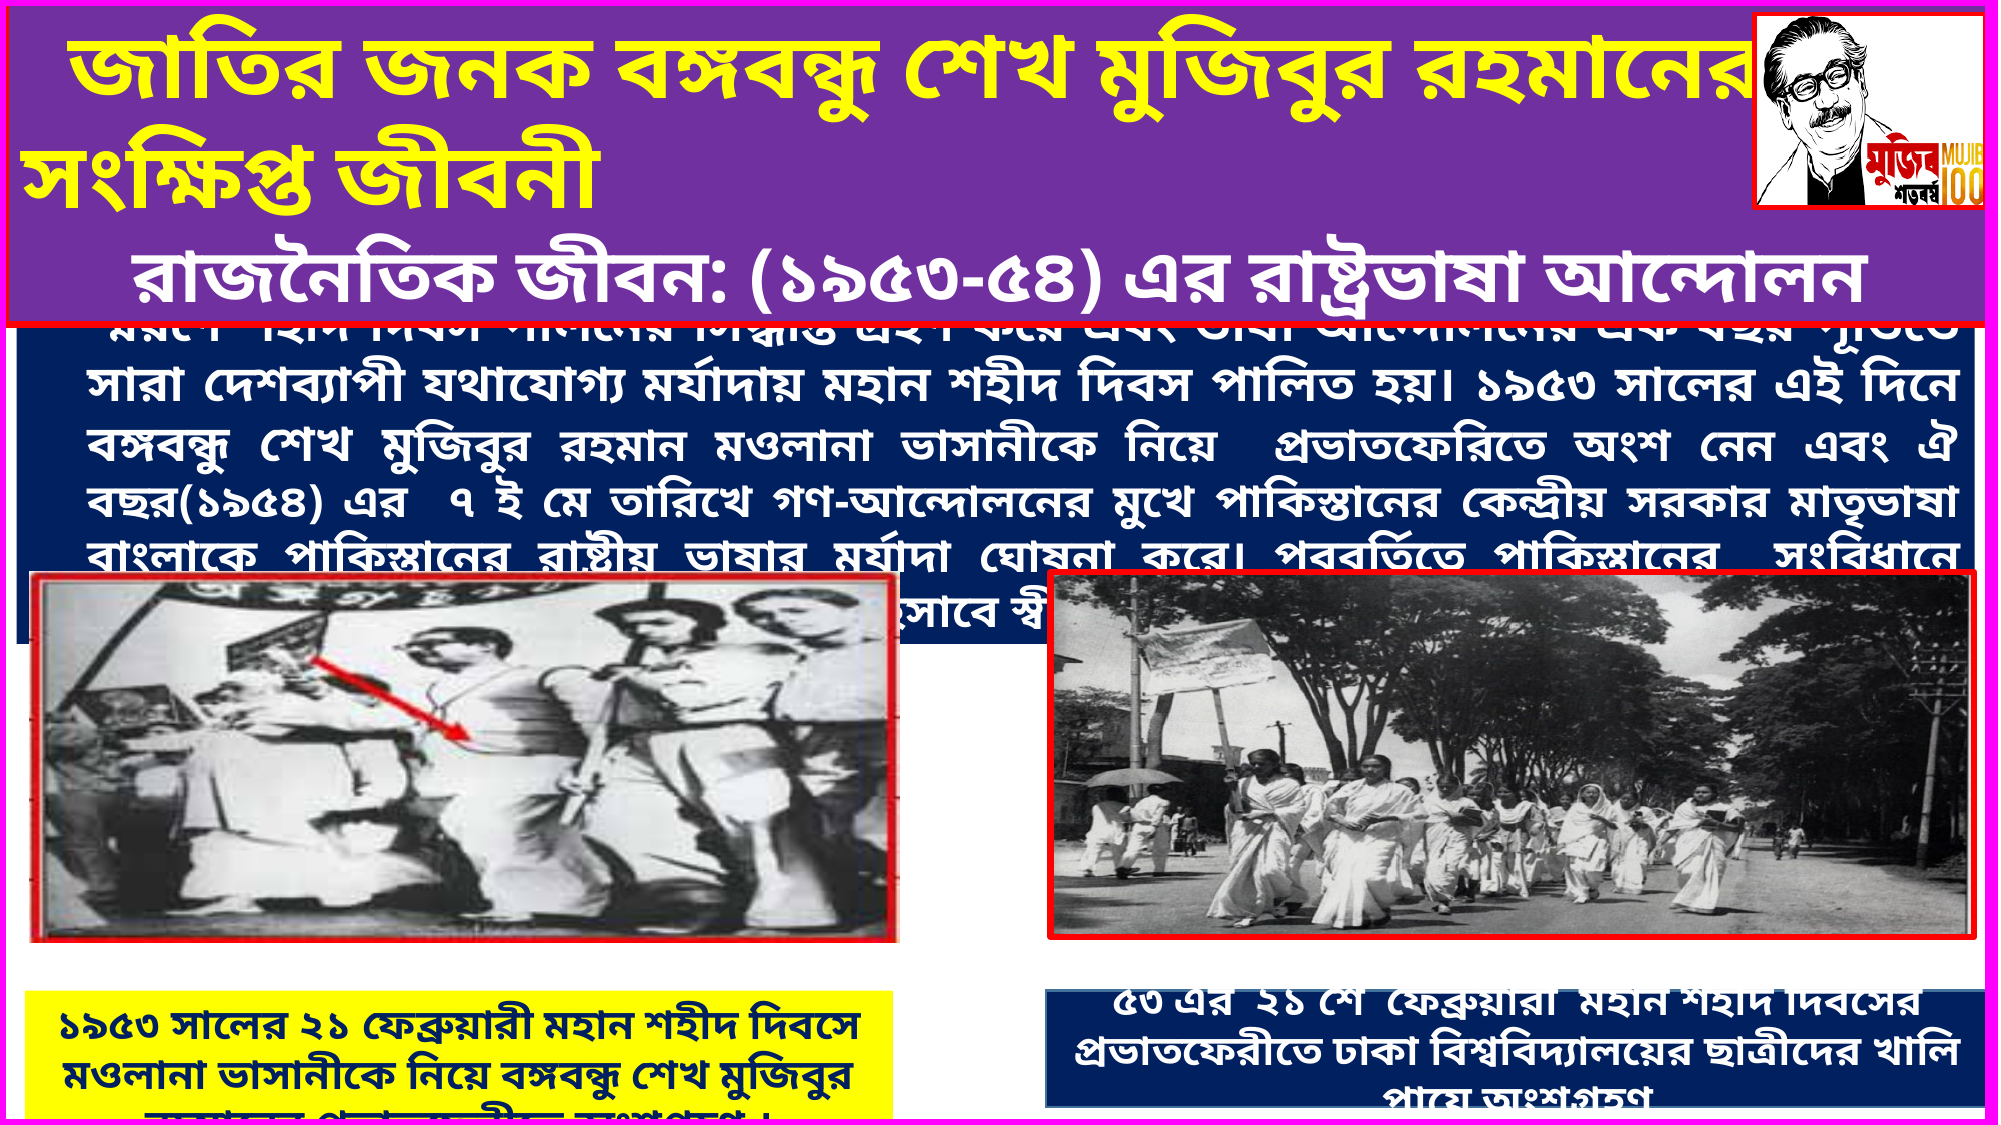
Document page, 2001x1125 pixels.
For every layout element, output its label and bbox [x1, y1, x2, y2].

text_box [0, 0, 1992, 1125]
text_box [29, 571, 1971, 943]
picture [1756, 16, 1984, 206]
